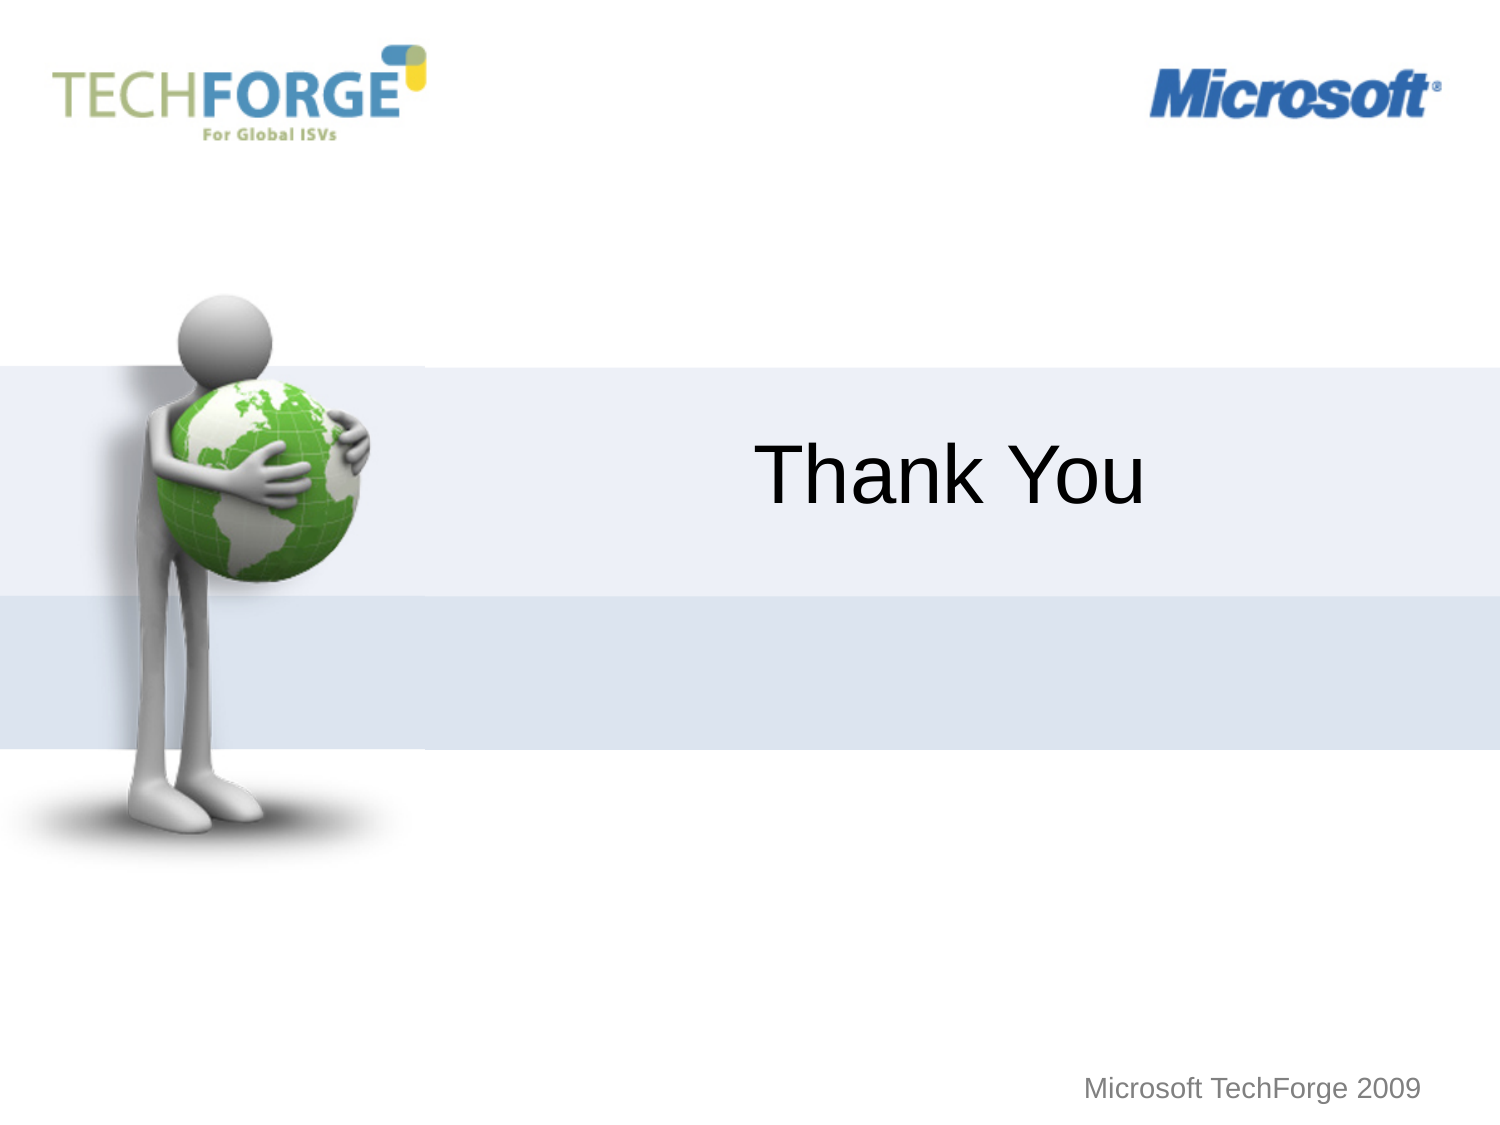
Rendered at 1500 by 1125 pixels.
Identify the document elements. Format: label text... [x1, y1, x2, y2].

picture [1139, 53, 1450, 129]
picture [0, 287, 425, 900]
picture [43, 37, 438, 152]
title Thank You [462, 349, 1438, 591]
